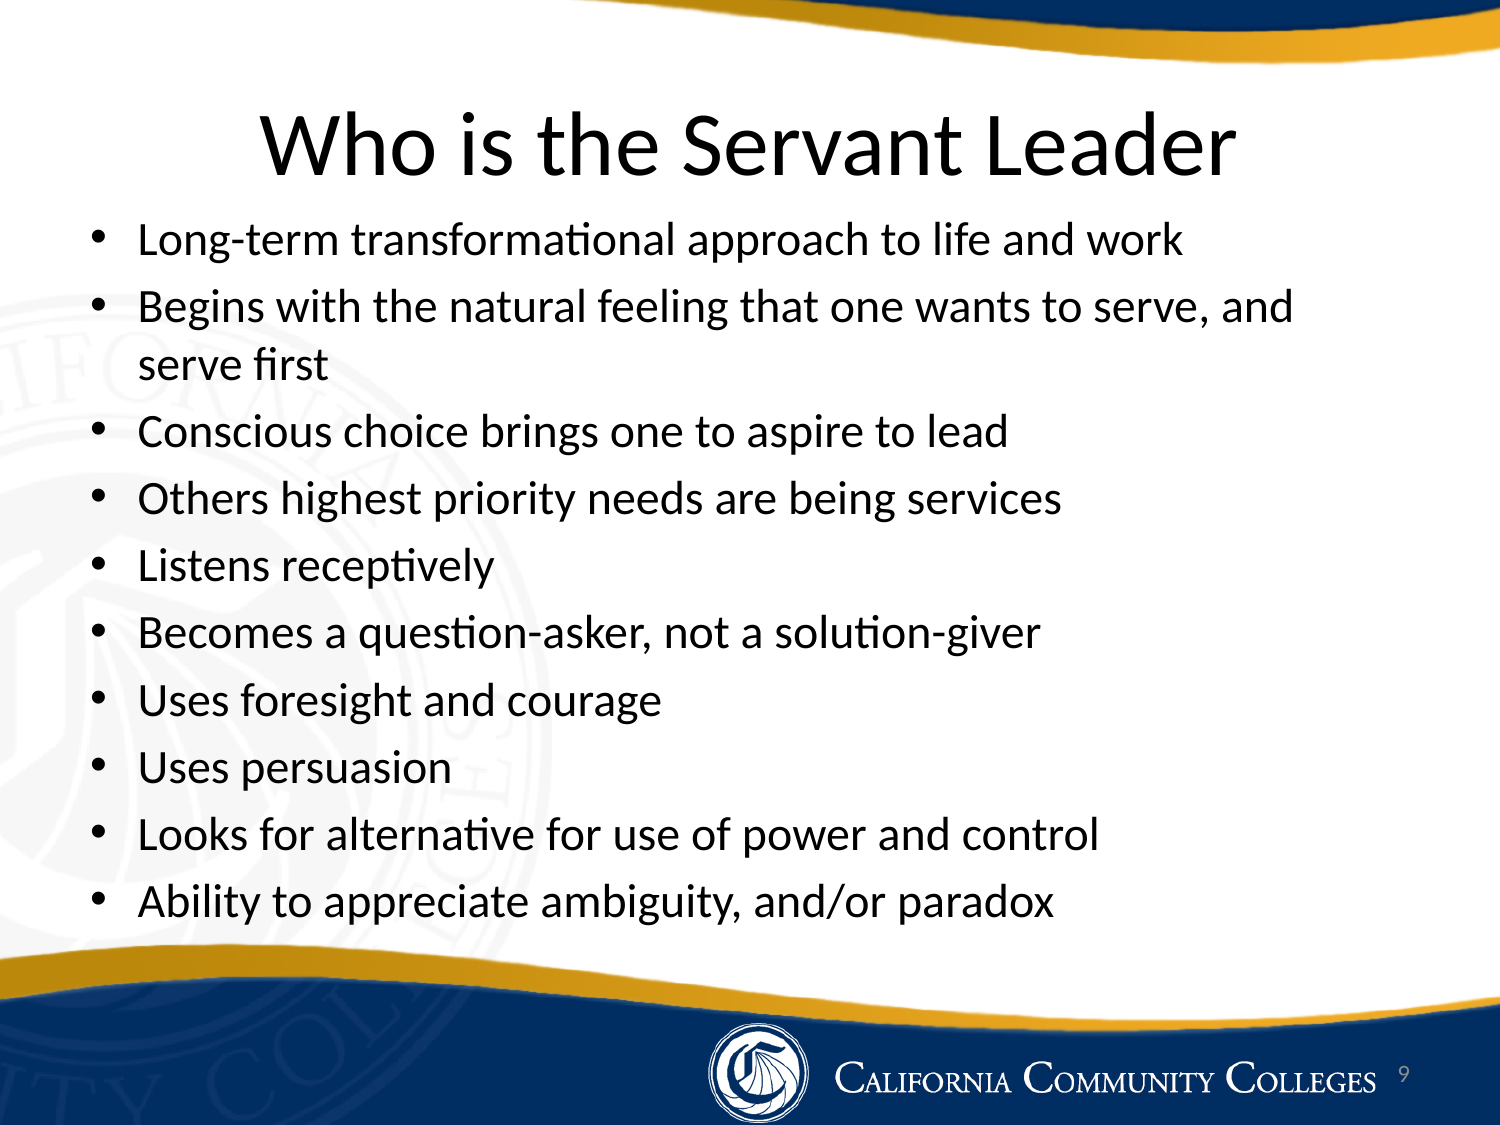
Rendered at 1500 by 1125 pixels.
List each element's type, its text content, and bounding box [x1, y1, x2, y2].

title Who is the Servant Leader [75, 45, 1425, 200]
slide_number 9 [1074, 1042, 1425, 1103]
list Long-term transformational approach to life and work Begins with the natural feeling that one wants to serve, and serve first Conscious choice brings one to aspire to lead Others highest priority needs are being services Listens receptively Becomes a question-asker, not a solution-giver Uses foresight and courage Uses persuasion Looks for alternative for use of power and control Ability to appreciate ambiguity, and/or paradox [75, 200, 1425, 943]
picture [0, 0, 1500, 1125]
